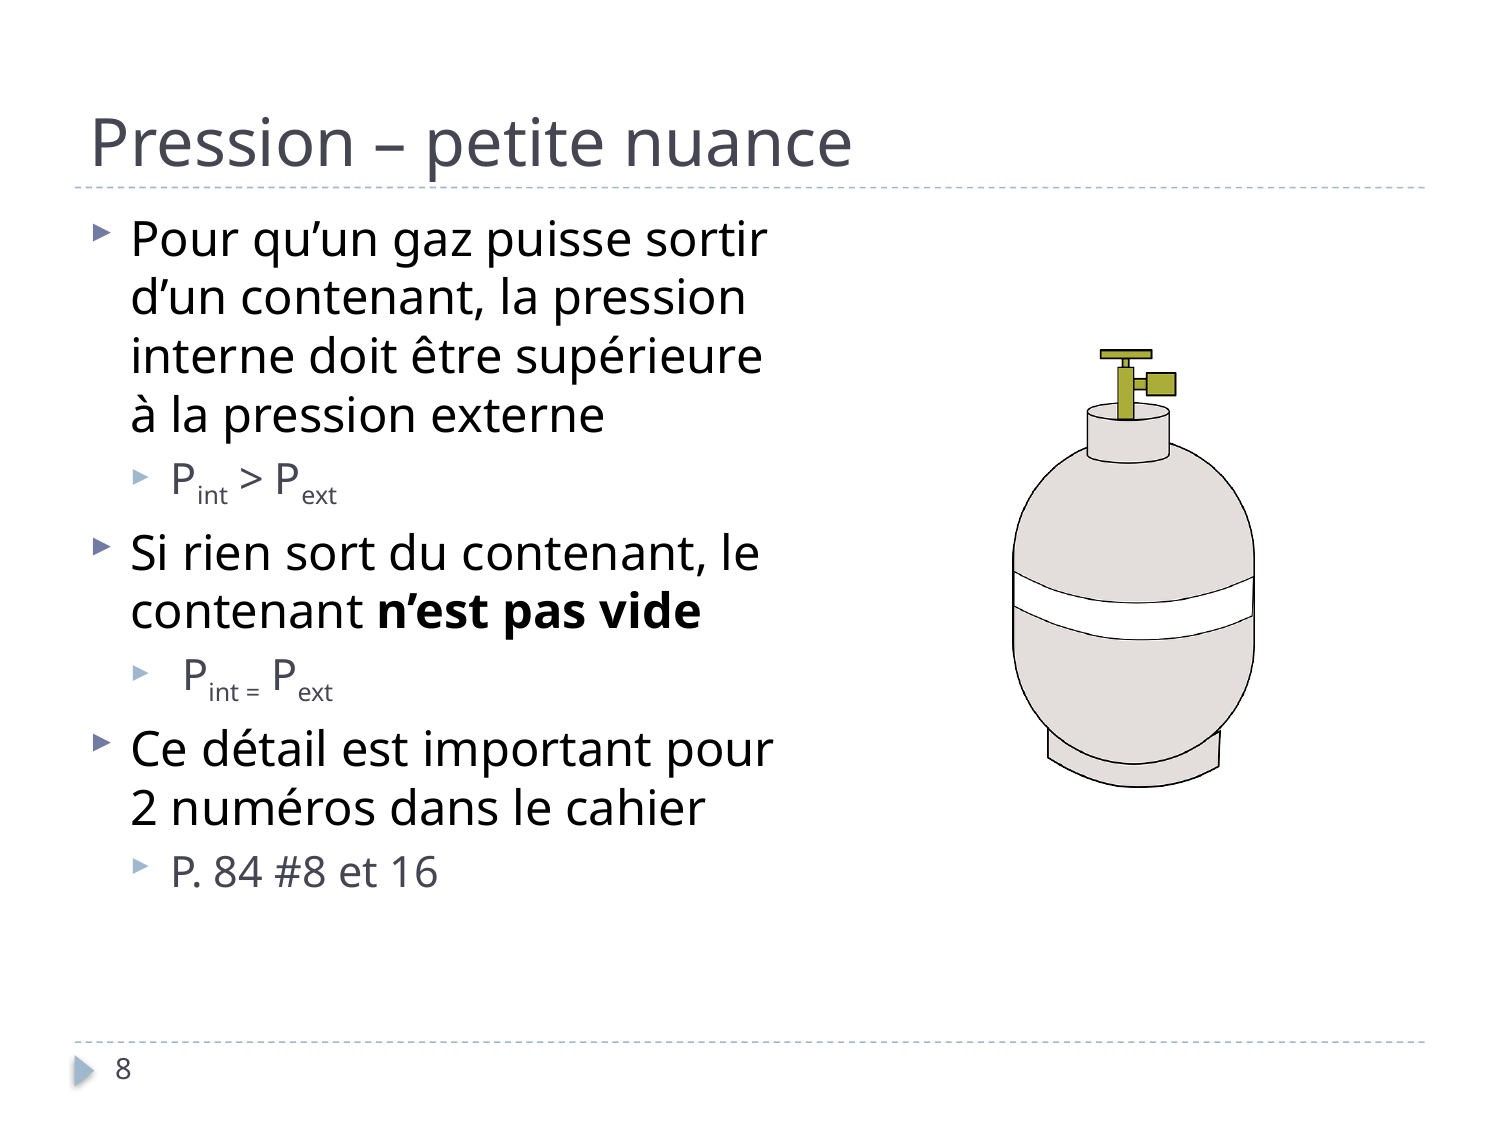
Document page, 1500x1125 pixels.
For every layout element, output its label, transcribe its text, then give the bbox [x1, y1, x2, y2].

title Pression – petite nuance [75, 24, 1425, 188]
picture [1012, 349, 1255, 788]
slide_number 8 [100, 1042, 426, 1103]
list Pour qu’un gaz puisse sortir d’un contenant, la pression interne doit être supérieure à la pression externe Pint > Pext Si rien sort du contenant, le contenant n’est pas vide Pint = Pext Ce détail est important pour 2 numéros dans le cahier P. 84 #8 et 16 [75, 200, 813, 1010]
